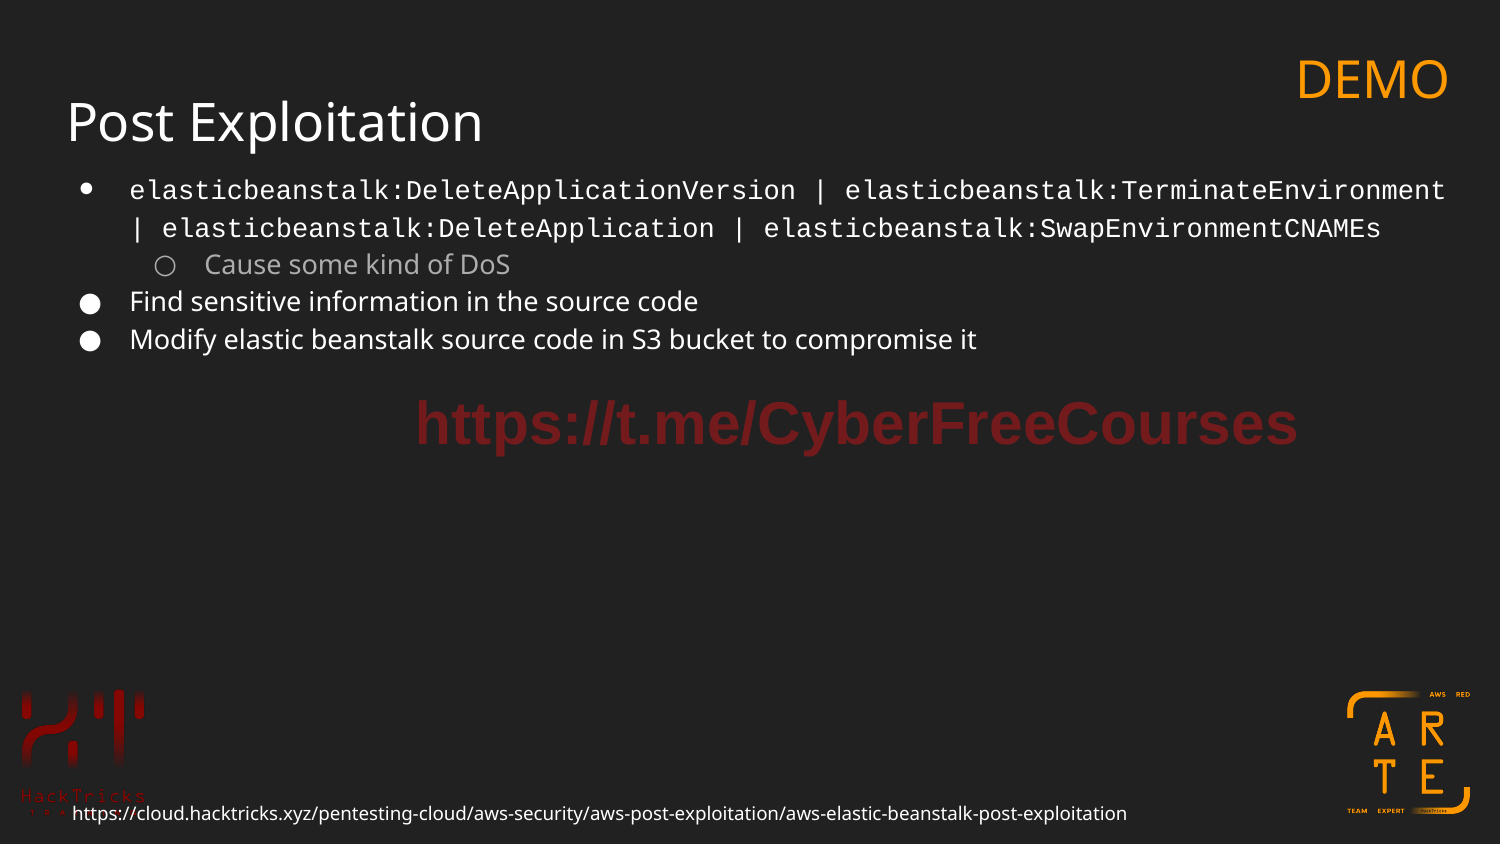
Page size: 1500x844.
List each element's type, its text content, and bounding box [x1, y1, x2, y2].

picture [0, 669, 166, 836]
text_box https://t.me/CyberFreeCourses [337, 371, 1378, 469]
picture [1317, 661, 1500, 844]
title Post Exploitation [51, 72, 1449, 152]
text_box elasticbeanstalk:DeleteApplicationVersion | elasticbeanstalk:TerminateEnvironment | elasticbeanstalk:DeleteApplication | elasticbeanstalk:SwapEnvironmentCNAMEs Cause some kind of DoS Find sensitive information in the source code Modify elastic beanstalk source code in S3 bucket to compromise it [39, 152, 1461, 407]
text_box https://cloud.hacktricks.xyz/pentesting-cloud/aws-security/aws-post-exploitation/aws-elastic-beanstalk-post-exploitation [57, 790, 1443, 836]
text_box DEMO [1280, 31, 1476, 126]
